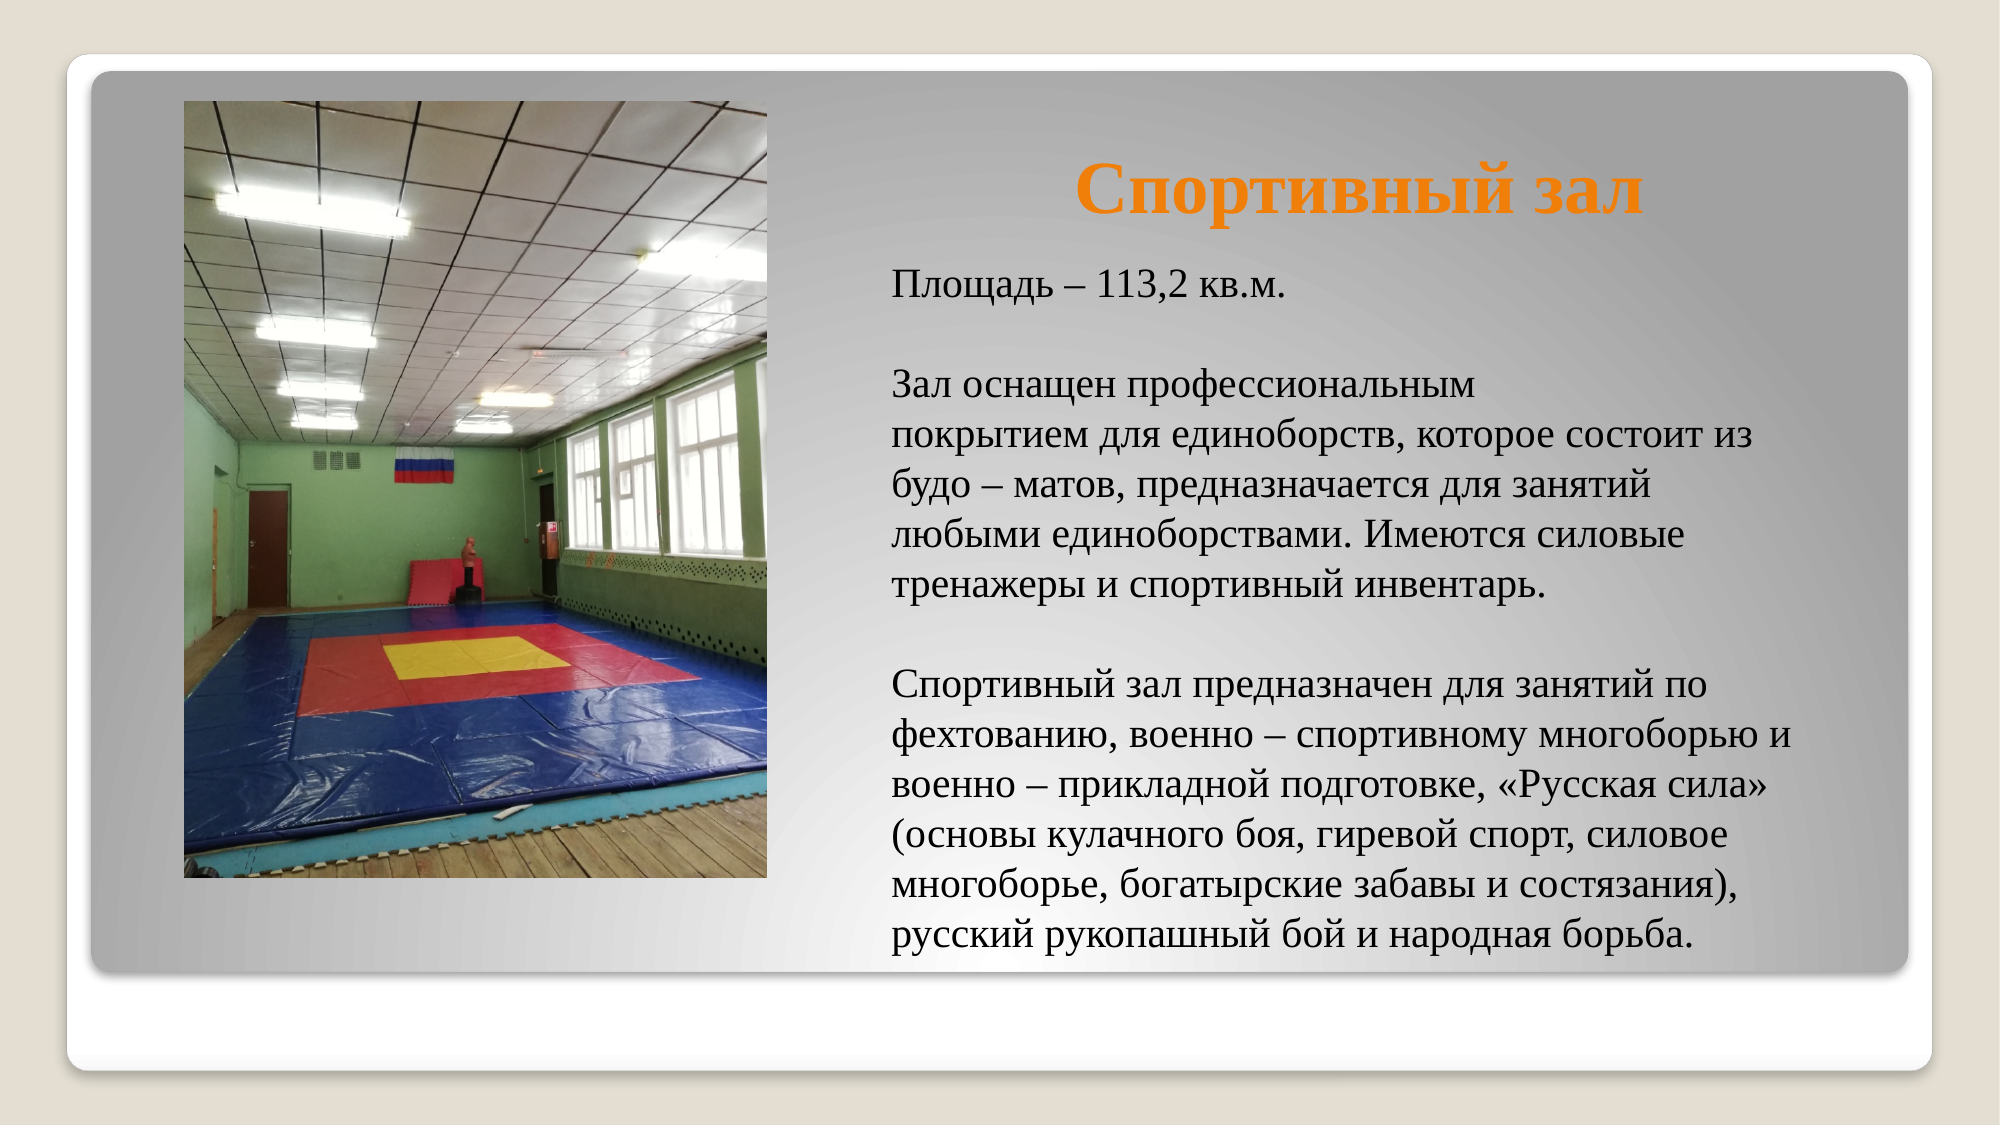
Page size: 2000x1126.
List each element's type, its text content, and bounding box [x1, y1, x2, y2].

list Площадь – 113,2 кв.м. Зал оснащен профессиональным покрытием для единоборств, которое состоит из будо – матов, предназначается для занятий любыми единоборствами. Имеются силовые тренажеры и спортивный инвентарь. Спортивный зал предназначен для занятий по фехтованию, военно – спортивному многоборью и военно – прикладной подготовке, «Русская сила» (основы кулачного боя, гиревой спорт, силовое многоборье, богатырские забавы и состязания), русский рукопашный бой и народная борьба. [869, 237, 1898, 977]
title Спортивный зал [952, 101, 1767, 237]
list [184, 101, 767, 878]
